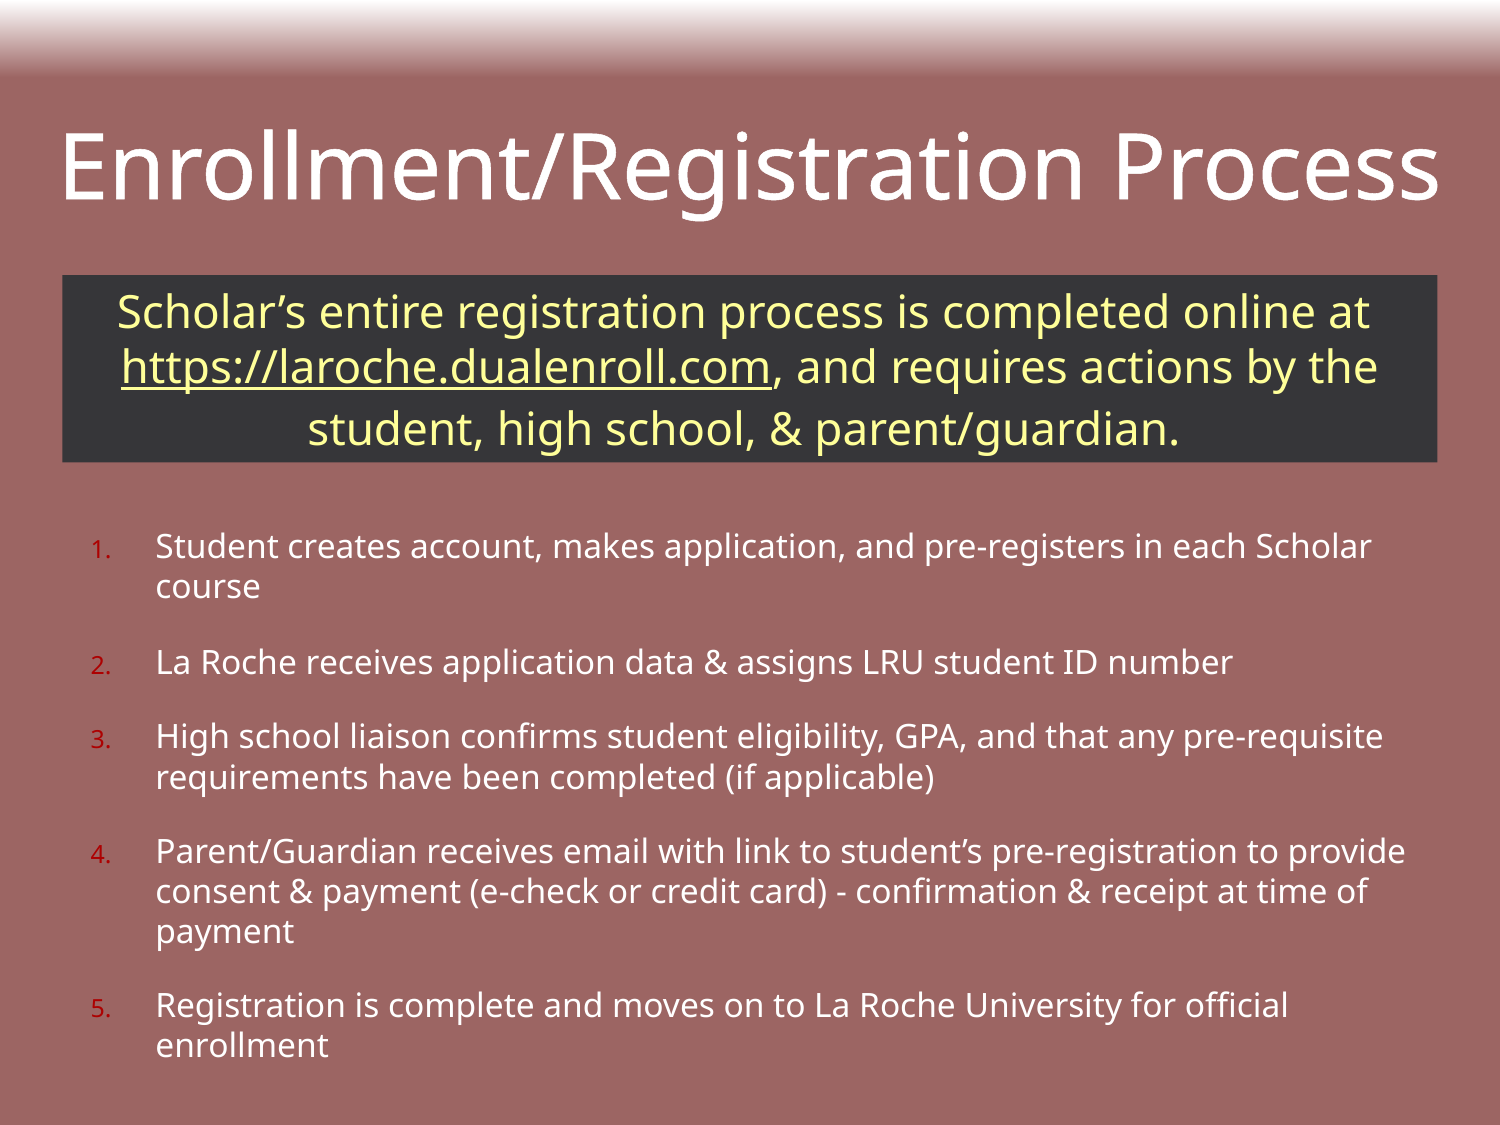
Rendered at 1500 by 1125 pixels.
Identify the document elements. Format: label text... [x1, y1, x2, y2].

title Enrollment/Registration Process [18, 87, 1482, 238]
text_box Student creates account, makes application, and pre-registers in each Scholar course La Roche receives application data & assigns LRU student ID number High school liaison confirms student eligibility, GPA, and that any pre-requisite requirements have been completed (if applicable) Parent/Guardian receives email with link to student’s pre-registration to provide consent & payment (e-check or credit card) - confirmation & receipt at time of payment Registration is complete and moves on to La Roche University for official enrollment [75, 517, 1426, 1073]
list Scholar’s entire registration process is completed online at https://laroche.dualenroll.com, and requires actions by the student, high school, & parent/guardian. [62, 275, 1438, 463]
